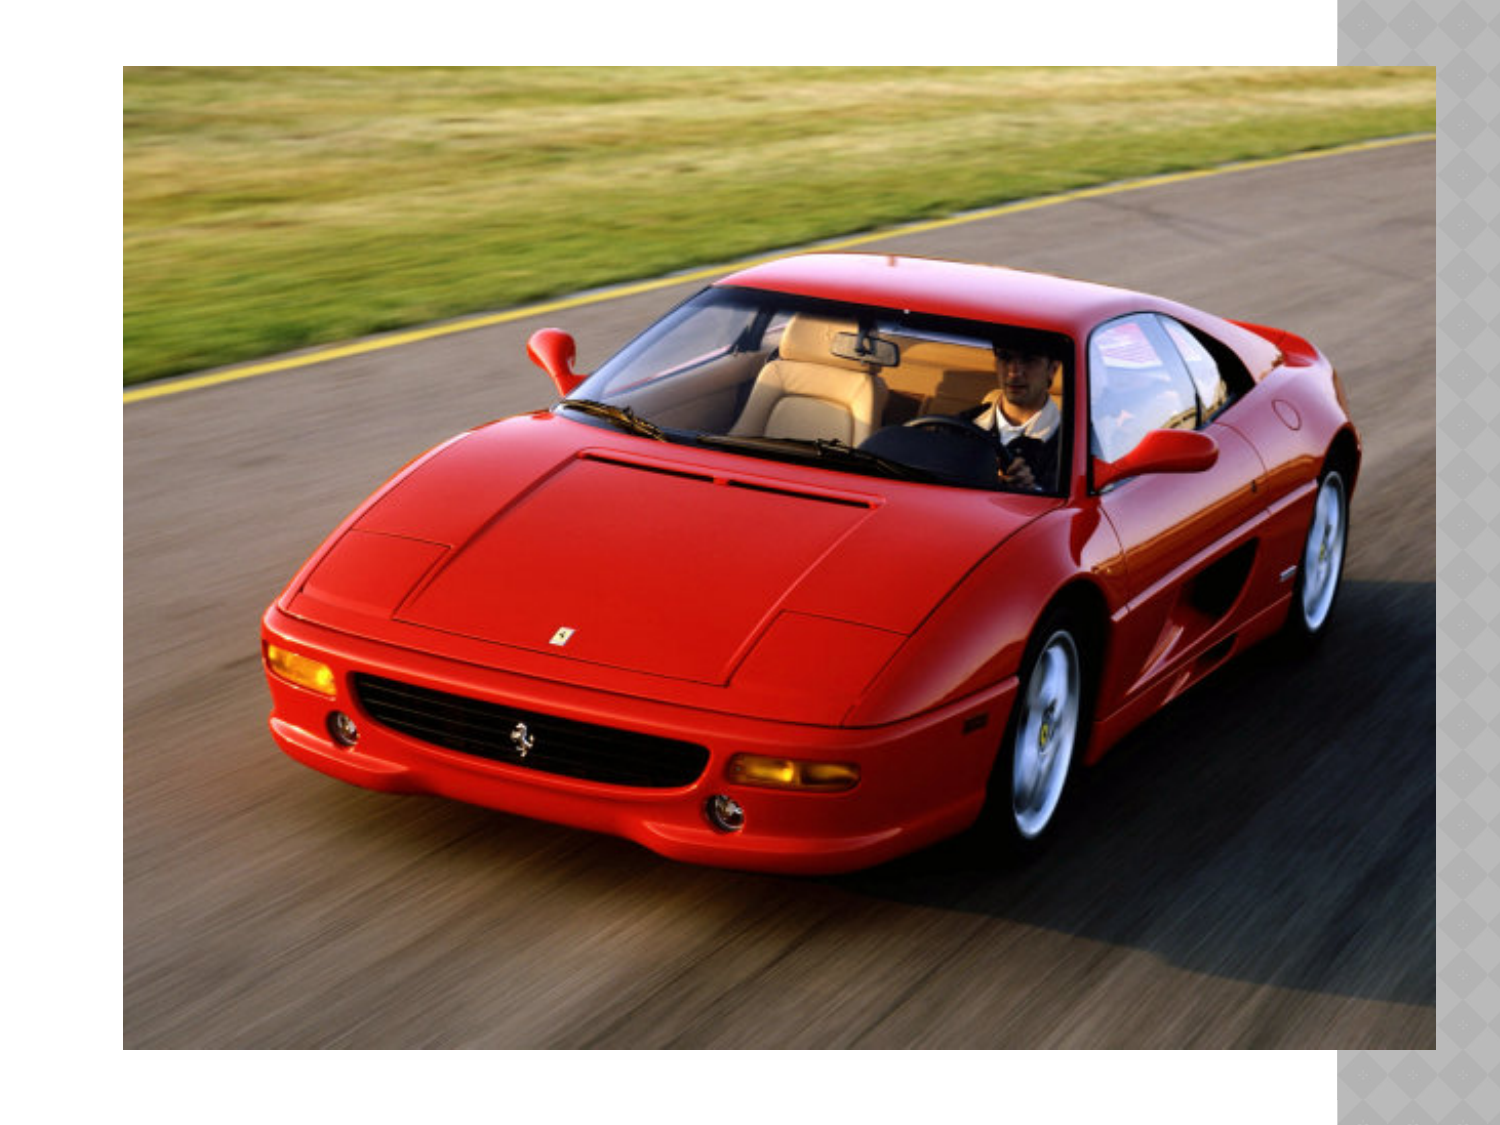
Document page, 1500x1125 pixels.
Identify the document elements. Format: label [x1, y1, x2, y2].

picture [123, 65, 1436, 1051]
